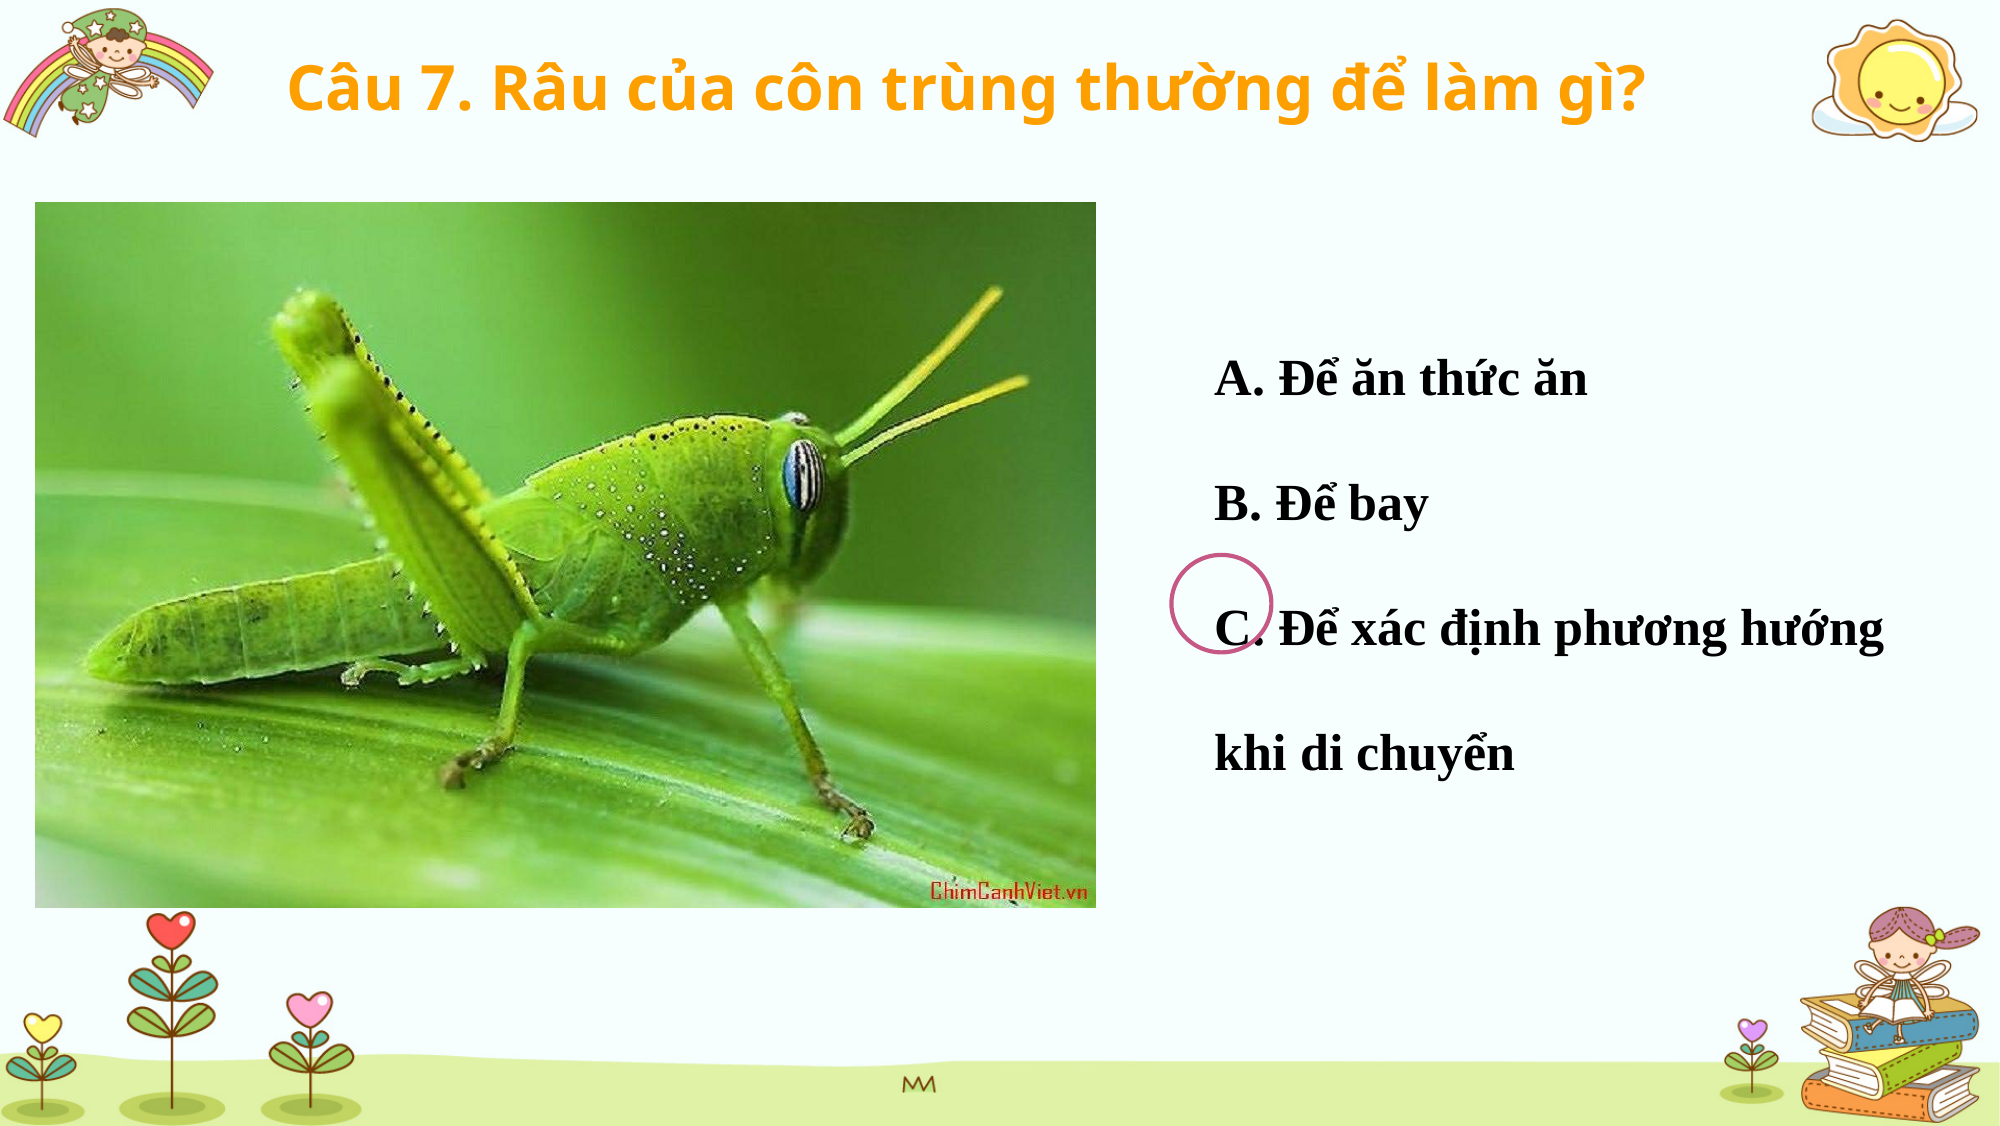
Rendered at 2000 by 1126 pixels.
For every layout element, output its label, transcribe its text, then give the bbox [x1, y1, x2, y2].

text_box A. Để ăn thức ăn B. Để bay C. Để xác định phương hướng khi di chuyển [1199, 273, 1905, 789]
text_box Câu 7. Râu của côn trùng thường để làm gì? [86, 40, 1847, 131]
picture [0, 0, 2000, 1126]
text_box [1169, 552, 1274, 655]
